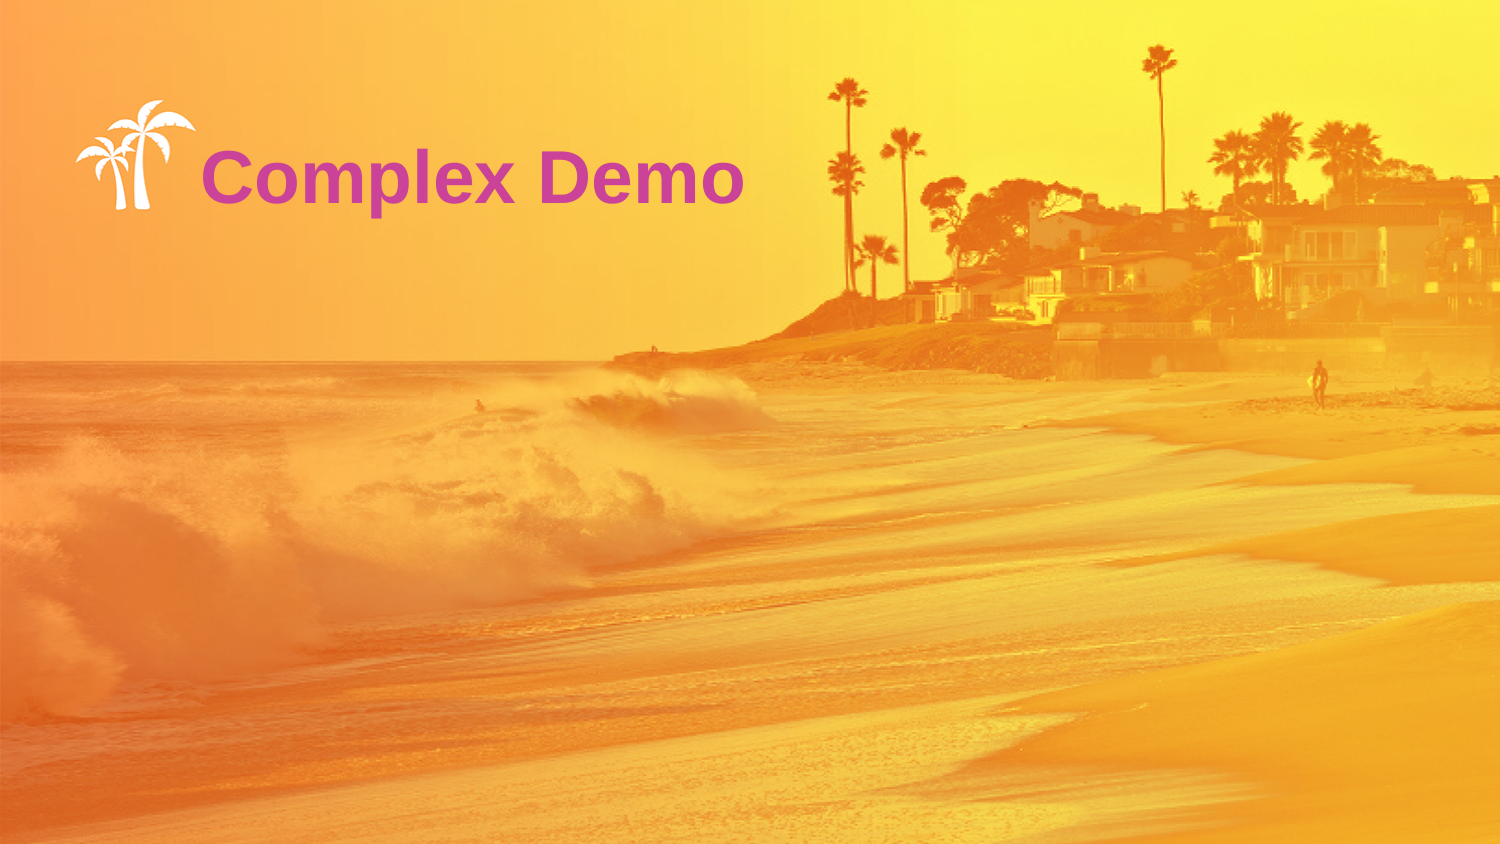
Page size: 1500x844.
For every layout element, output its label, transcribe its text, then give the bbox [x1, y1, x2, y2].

picture [0, 0, 1500, 844]
text_box [187, 214, 988, 281]
text_box Complex Demo [187, 121, 1438, 307]
